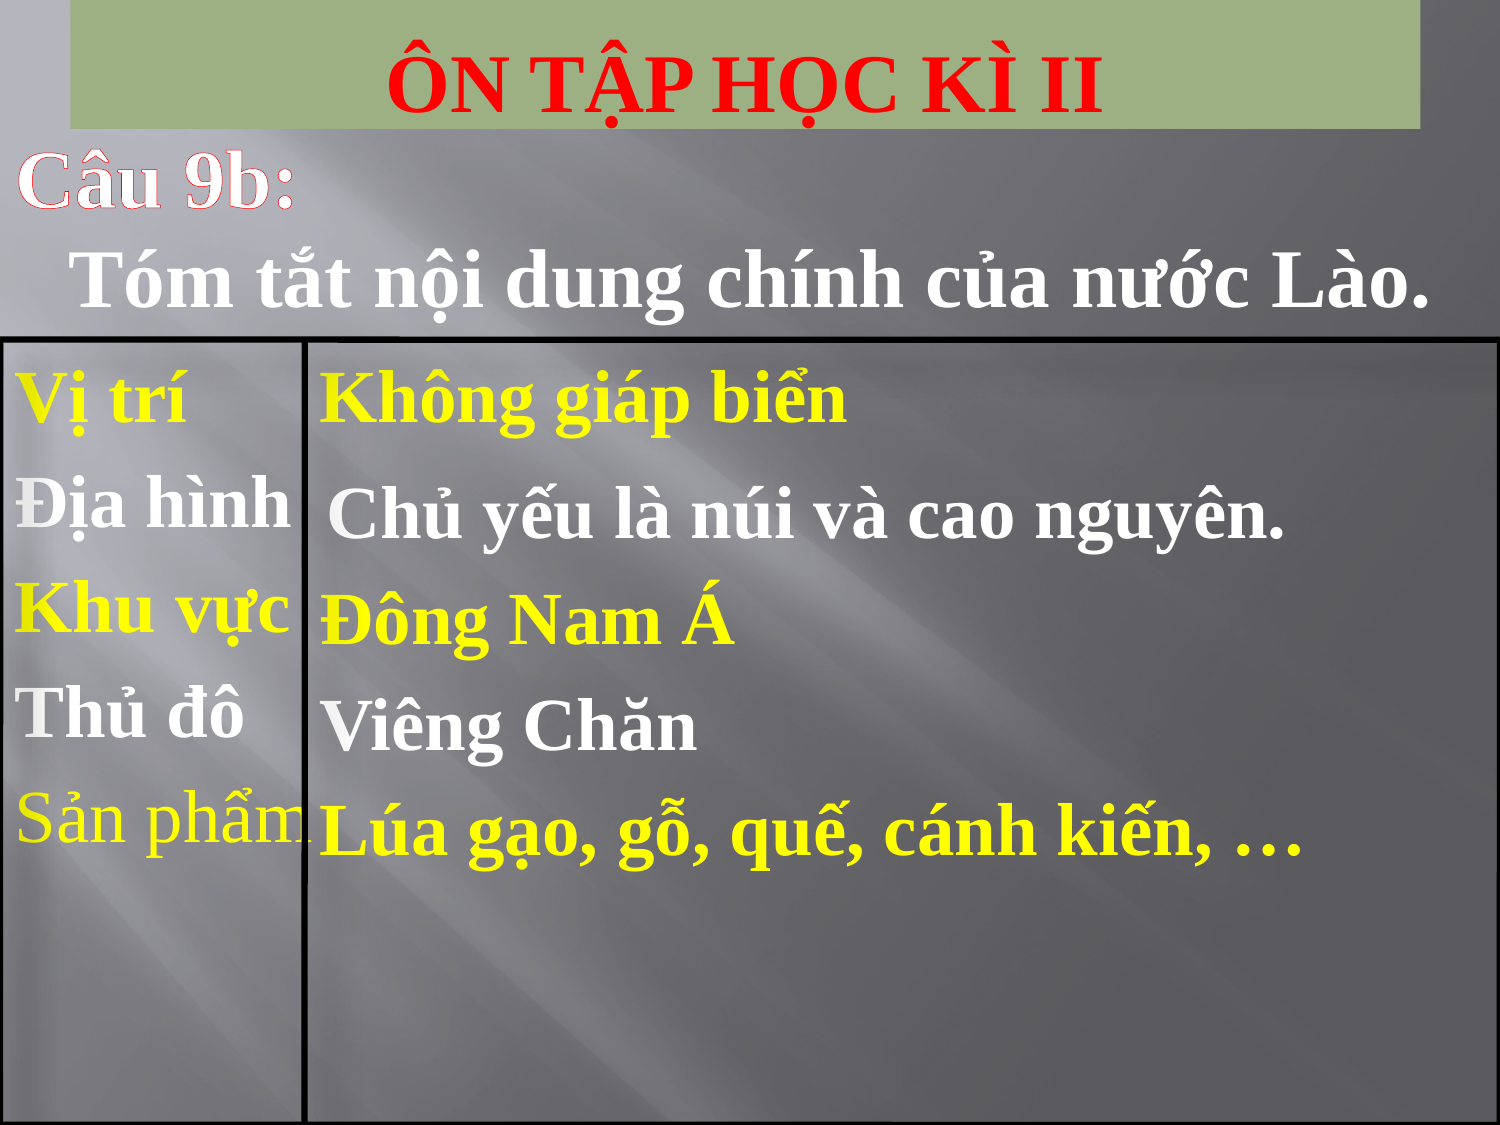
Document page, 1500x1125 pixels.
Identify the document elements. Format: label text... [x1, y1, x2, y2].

text_box [70, 0, 1421, 117]
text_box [0, 339, 1500, 1125]
text_box Câu 9b: Tóm tắt nội dung chính của nước Lào. [0, 117, 1500, 336]
